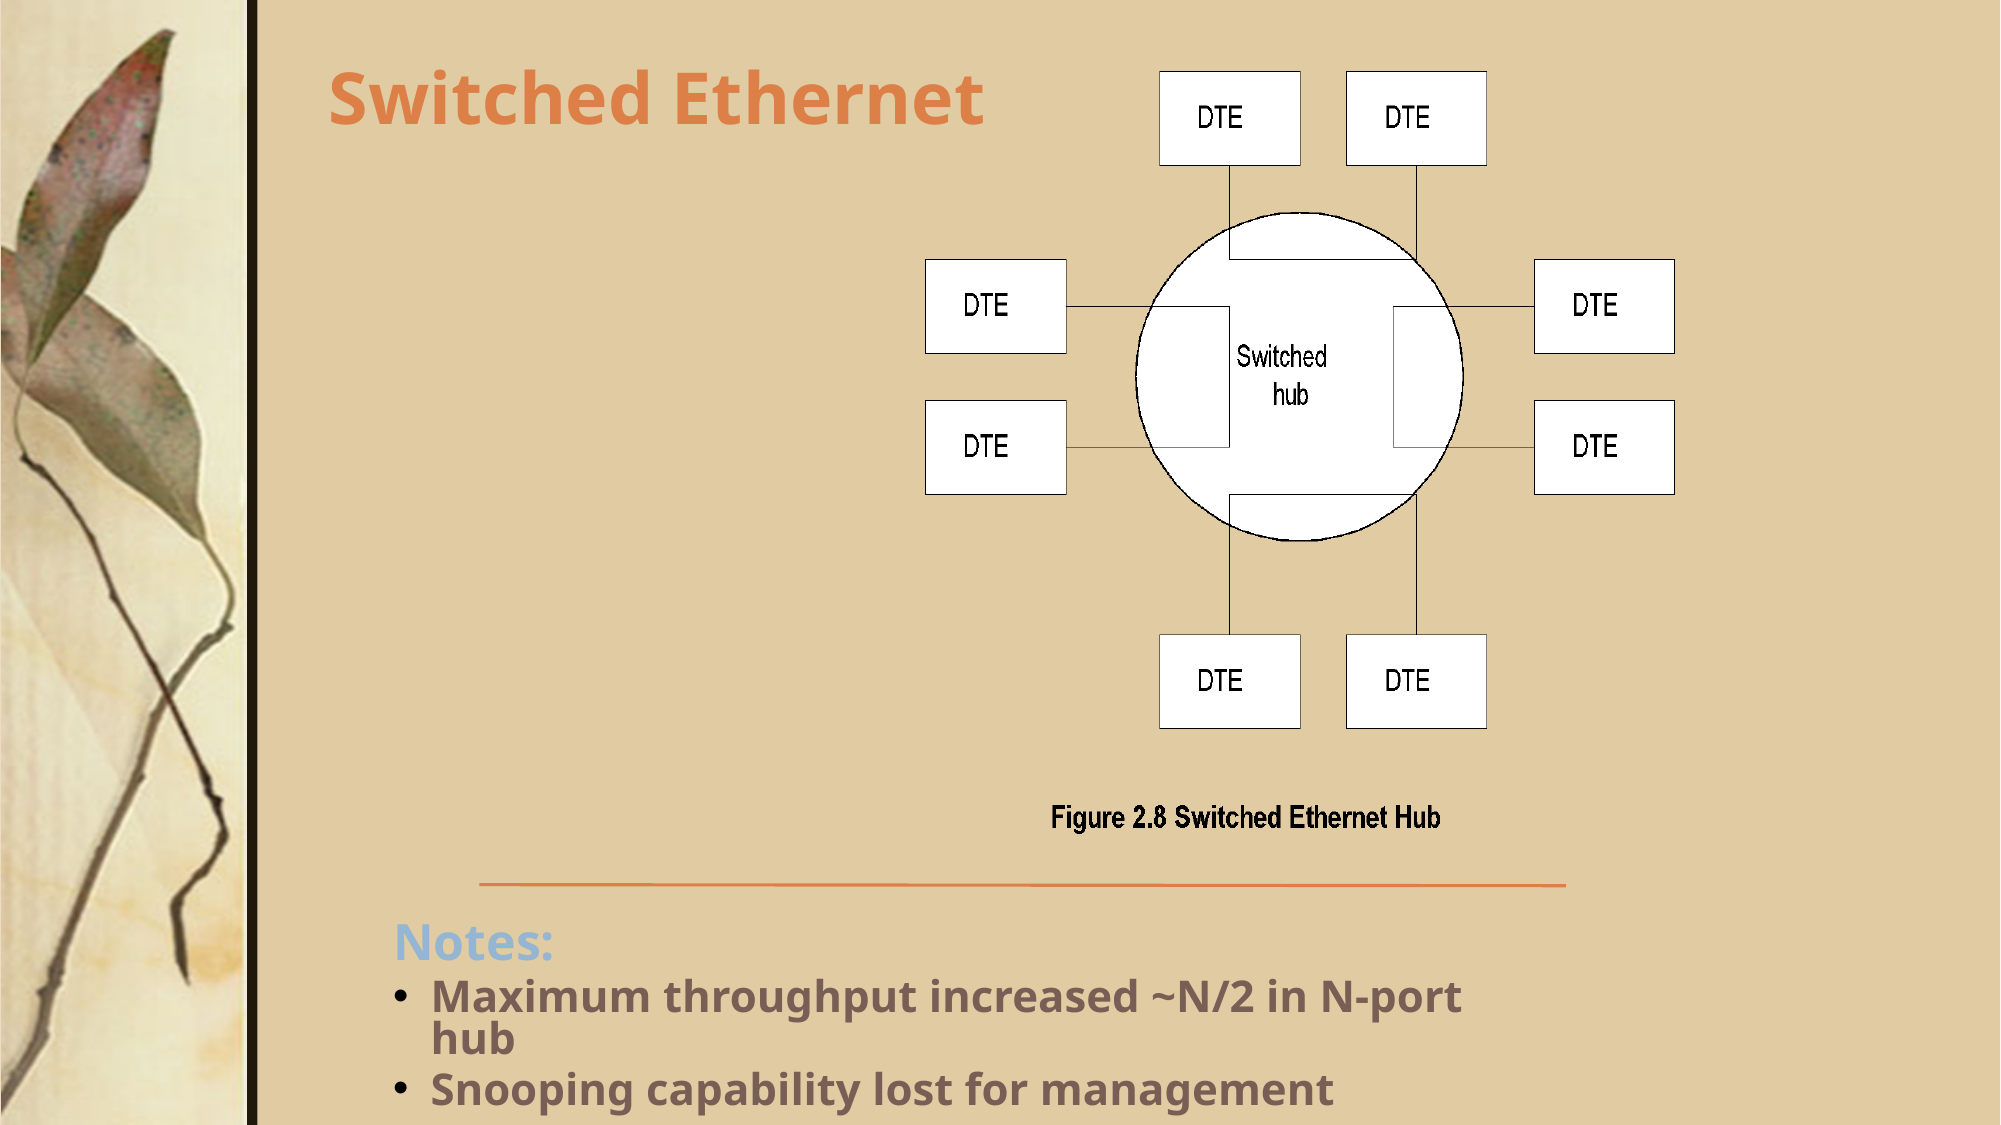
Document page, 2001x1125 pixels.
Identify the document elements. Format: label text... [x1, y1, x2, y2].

title Switched Ethernet [313, 45, 1954, 233]
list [918, 67, 1680, 856]
picture [1, 0, 247, 1125]
text_box Notes: Maximum throughput increased ~N/2 in N-port hub Snooping capability lost for management [270, 915, 1566, 1122]
